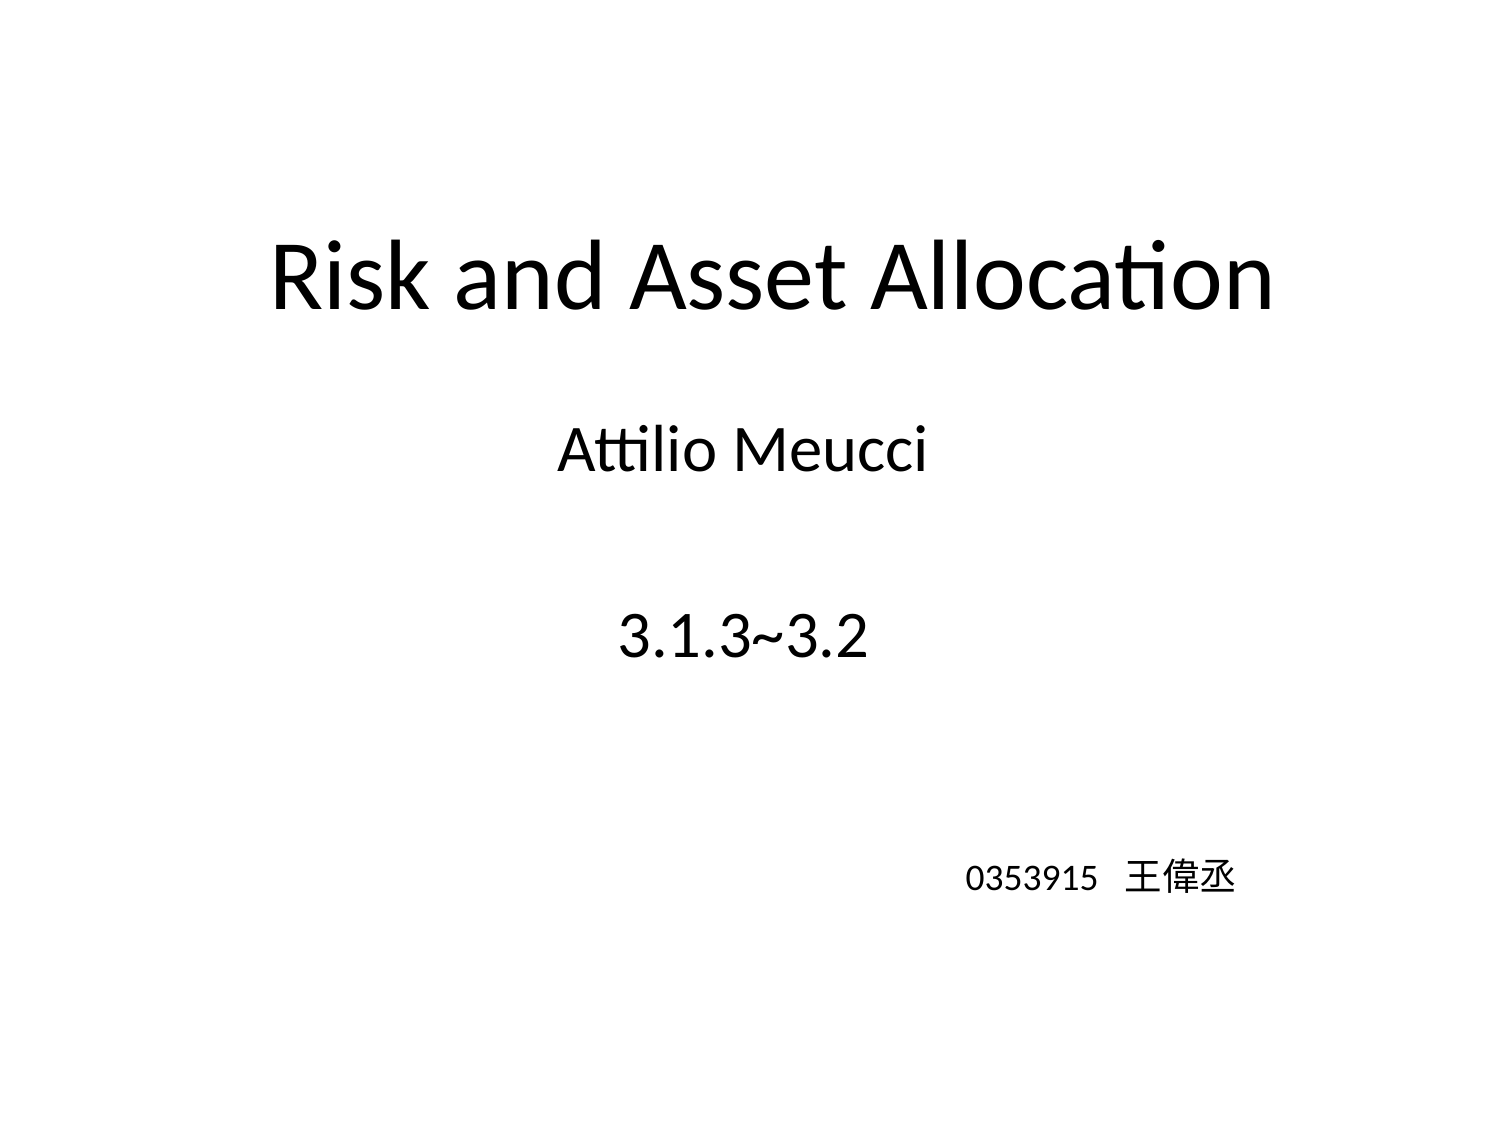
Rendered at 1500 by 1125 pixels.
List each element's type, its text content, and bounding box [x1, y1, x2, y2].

text_box 0353915 王偉丞 [950, 845, 1424, 906]
subtitle Attilio Meucci 3.1.3~3.2 [218, 397, 1269, 685]
title Risk and Asset Allocation [135, 149, 1411, 391]
